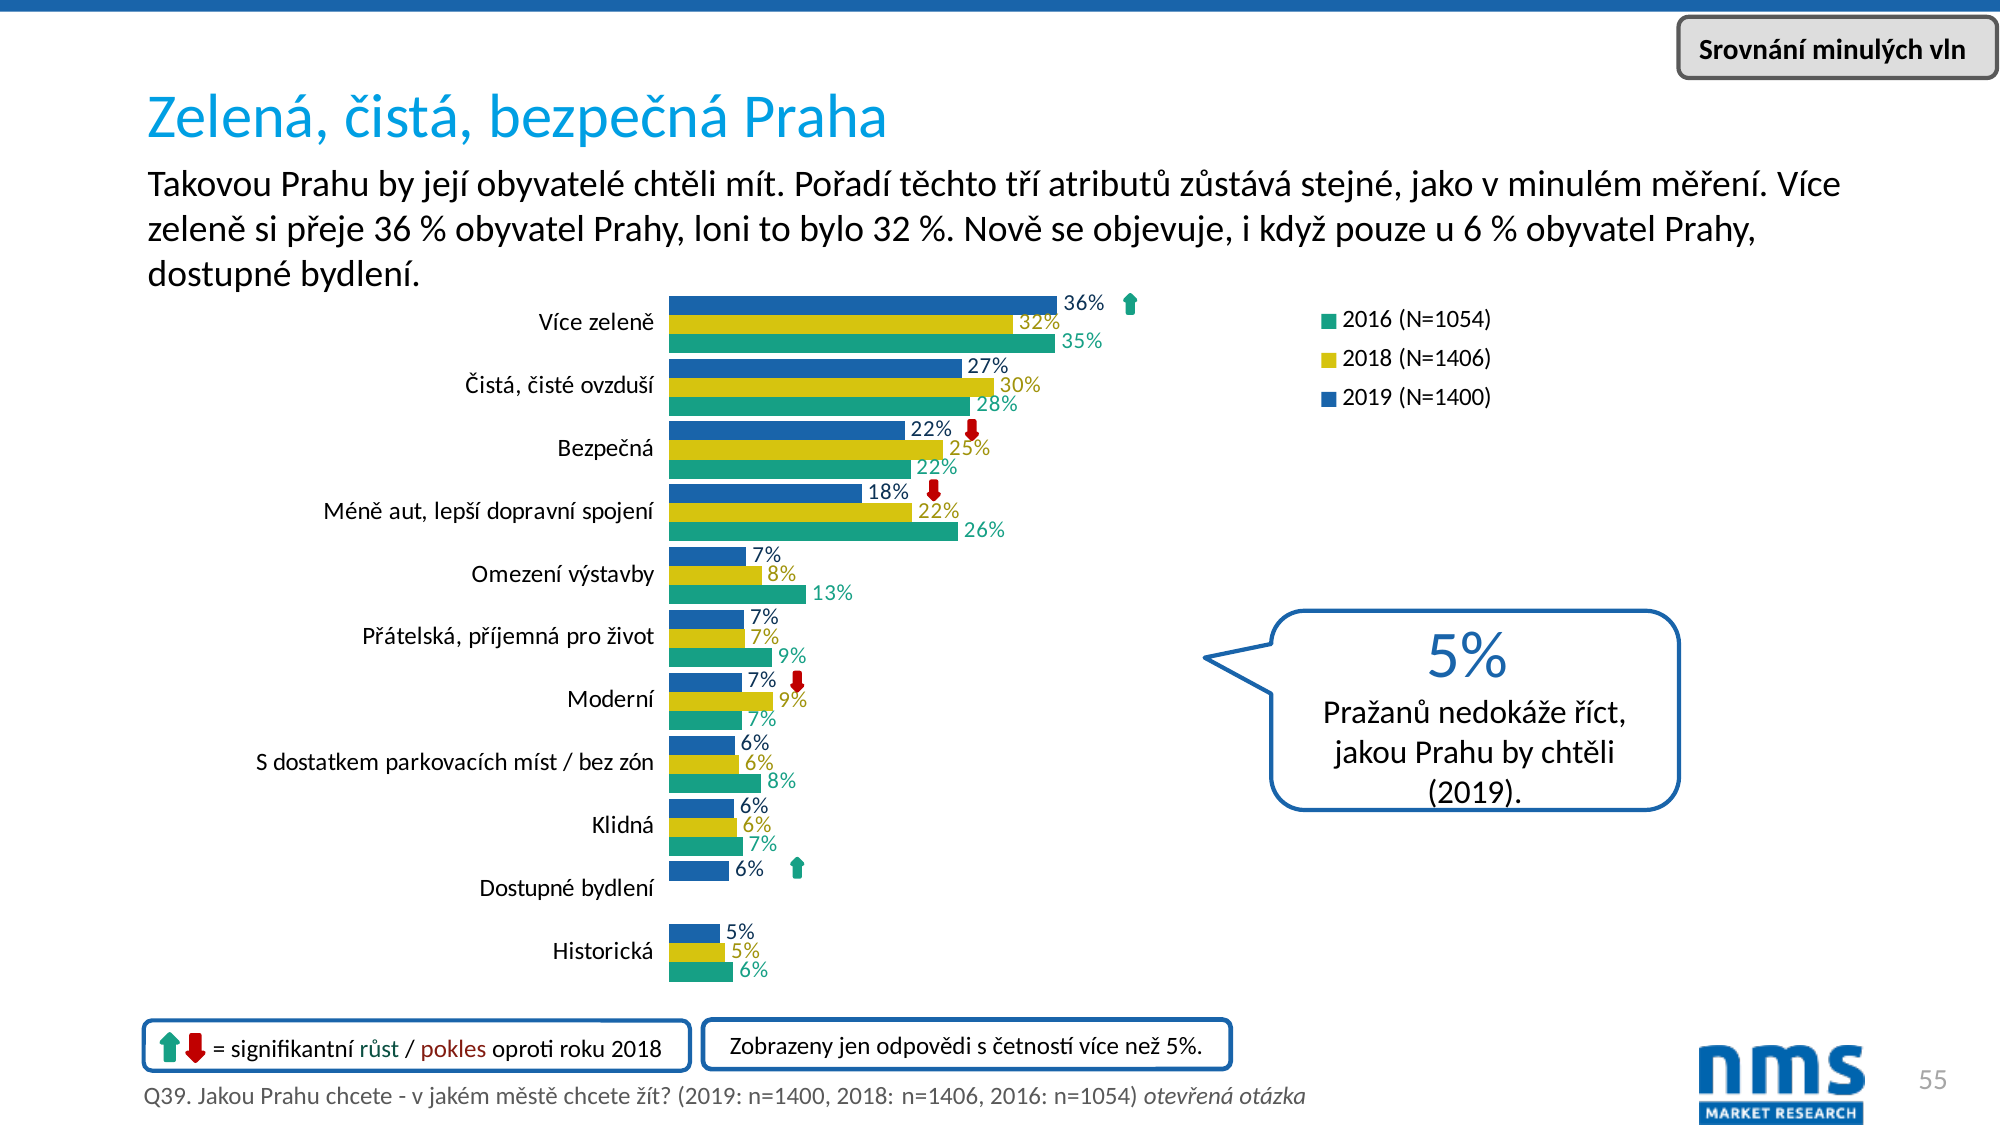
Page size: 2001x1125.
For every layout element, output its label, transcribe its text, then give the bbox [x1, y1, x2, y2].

picture [1699, 1045, 1865, 1125]
title Zelená, čistá, bezpečná Praha [0, 62, 2000, 163]
chart [143, 286, 1791, 995]
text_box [143, 1020, 831, 1071]
slide_number 55 [1866, 1048, 2000, 1109]
list Takovou Prahu by její obyvatelé chtěli mít. Pořadí těchto tří atributů zůstává stejné, jako v minulém měření. Více zeleně si přeje 36 % obyvatel Prahy, loni to bylo 32 %. Nově se objevuje, i když pouze u 6 % obyvatel Prahy, dostupné bydlení. [0, 163, 2000, 287]
text_box Q39. Jakou Prahu chcete - v jakém městě chcete žít? (2019: n=1400, 2018: n=1406, 2016: n=1054) otevřená otázka [143, 1065, 1653, 1125]
text_box Zobrazeny jen odpovědi s četností více než 5%. [830, 1019, 1231, 1070]
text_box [1678, 16, 1998, 79]
